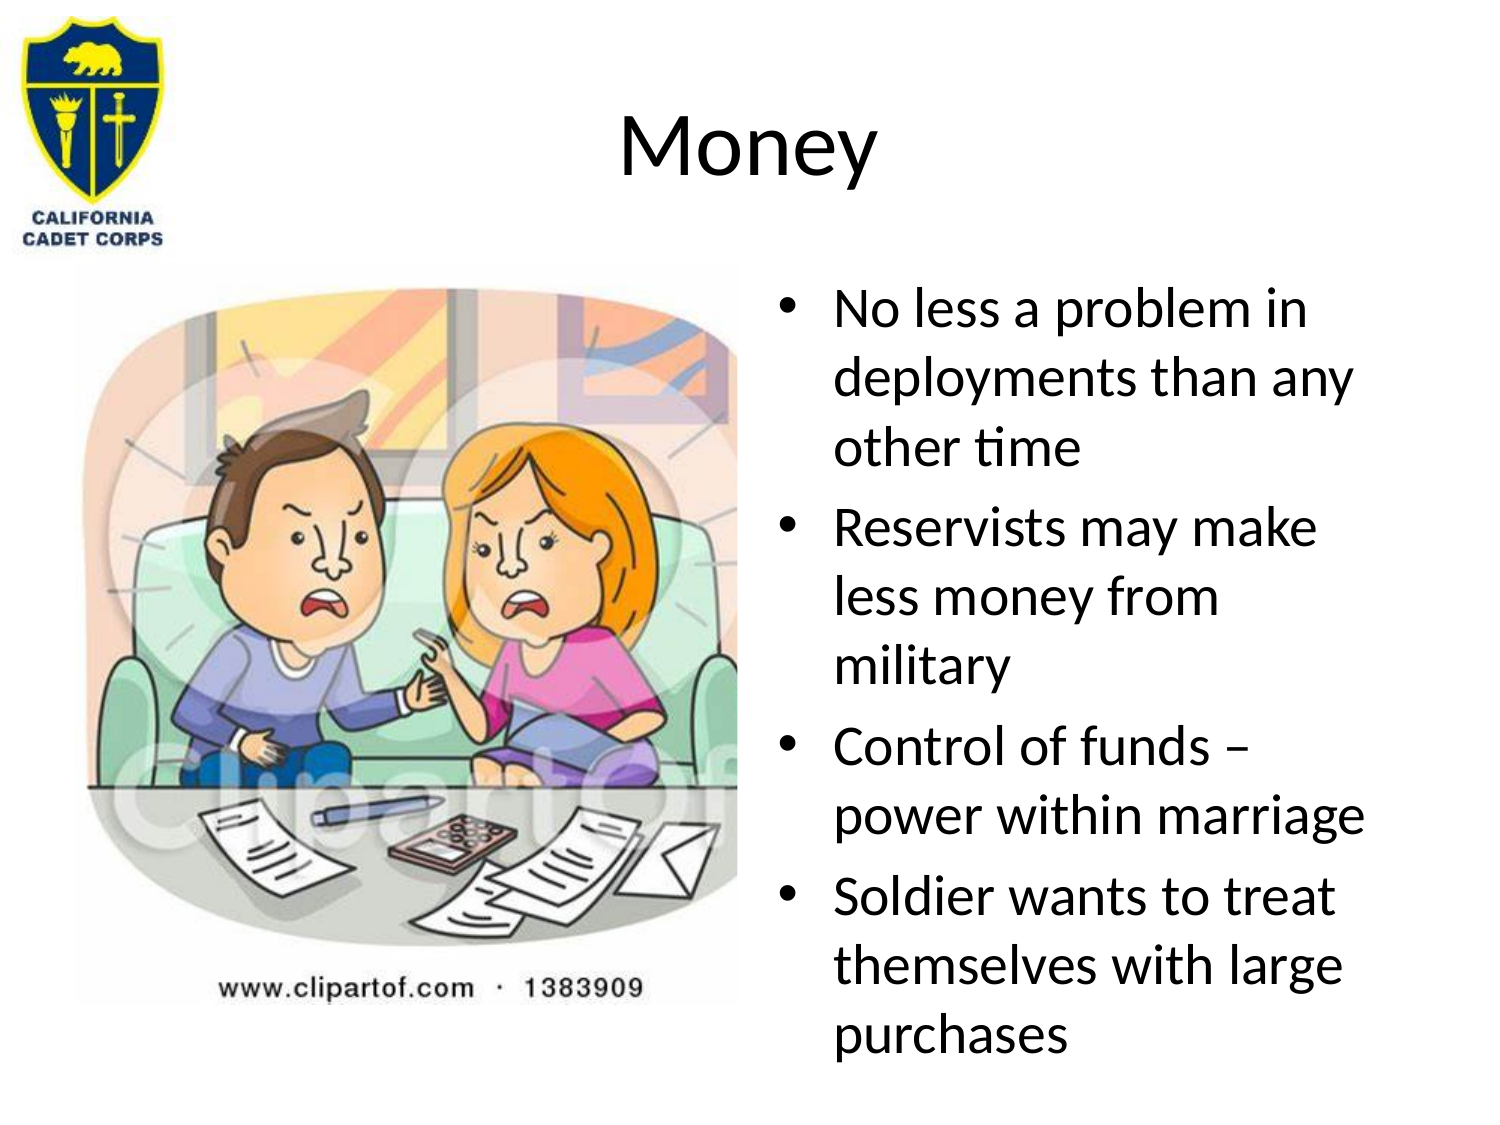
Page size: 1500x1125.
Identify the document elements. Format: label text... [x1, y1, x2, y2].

picture [0, 16, 186, 261]
picture [74, 262, 738, 1006]
title Money [186, 45, 1312, 233]
list No less a problem in deployments than any other time Reservists may make less money from military Control of funds – power within marriage Soldier wants to treat themselves with large purchases [762, 262, 1425, 1080]
